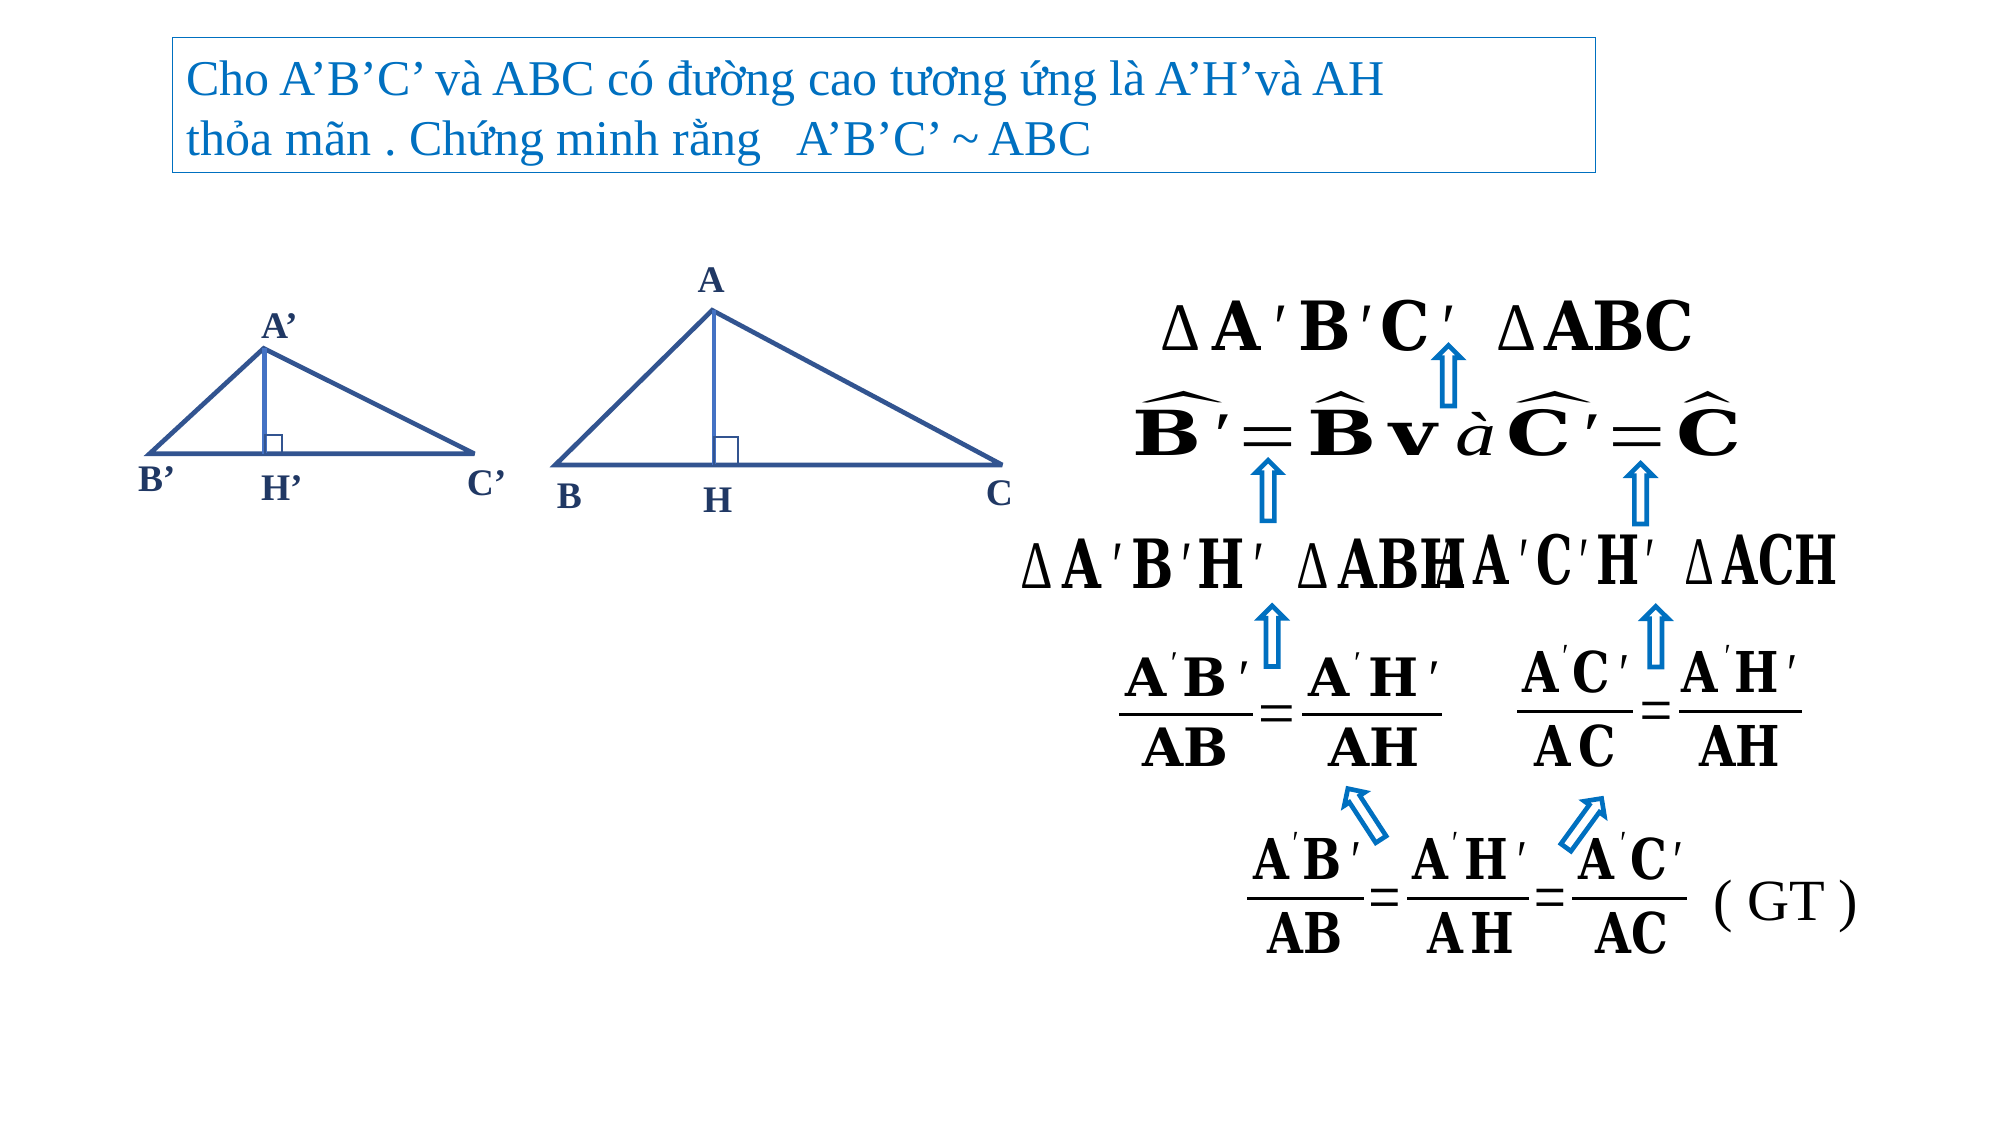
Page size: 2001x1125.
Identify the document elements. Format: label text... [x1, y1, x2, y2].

text_box ( GT ) [1698, 854, 1873, 940]
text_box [122, 247, 1029, 529]
text_box [1342, 787, 1388, 845]
text_box [1559, 797, 1606, 853]
text_box [1640, 604, 1671, 669]
text_box [1625, 461, 1656, 525]
text_box [1253, 458, 1284, 522]
text_box [1257, 604, 1288, 668]
text_box [1433, 343, 1464, 408]
